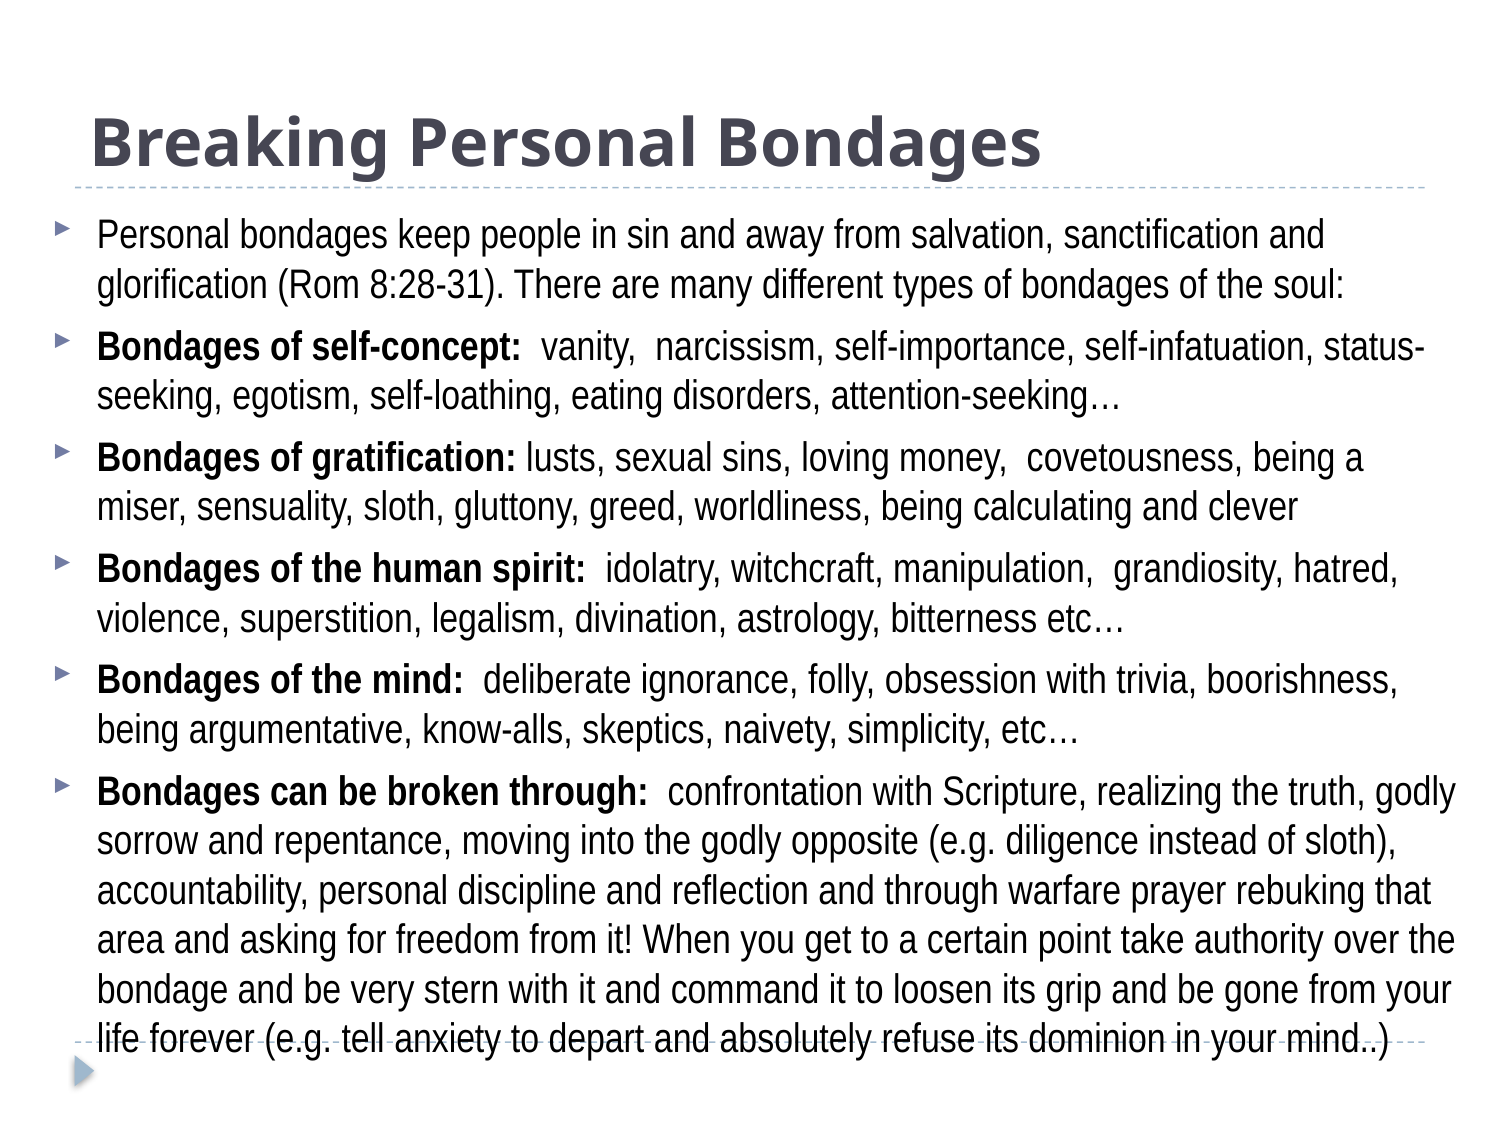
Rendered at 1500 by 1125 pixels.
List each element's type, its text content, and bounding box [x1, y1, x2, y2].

list Personal bondages keep people in sin and away from salvation, sanctification and glorification (Rom 8:28-31). There are many different types of bondages of the soul: Bondages of self-concept: vanity, narcissism, self-importance, self-infatuation, status-seeking, egotism, self-loathing, eating disorders, attention-seeking… Bondages of gratification: lusts, sexual sins, loving money, covetousness, being a miser, sensuality, sloth, gluttony, greed, worldliness, being calculating and clever Bondages of the human spirit: idolatry, witchcraft, manipulation, grandiosity, hatred, violence, superstition, legalism, divination, astrology, bitterness etc… Bondages of the mind: deliberate ignorance, folly, obsession with trivia, boorishness, being argumentative, know-alls, skeptics, naivety, simplicity, etc… Bondages can be broken through: confrontation with Scripture, realizing the truth, godly sorrow and repentance, moving into the godly opposite (e.g. diligence instead of sloth), accountability, personal discipline and reflection and through warfare prayer rebuking that area and asking for freedom from it! When you get to a certain point take authority over the bondage and be very stern with it and command it to loosen its grip and be gone from your life forever (e.g. tell anxiety to depart and absolutely refuse its dominion in your mind..) [37, 200, 1475, 1088]
title Breaking Personal Bondages [75, 24, 1425, 188]
